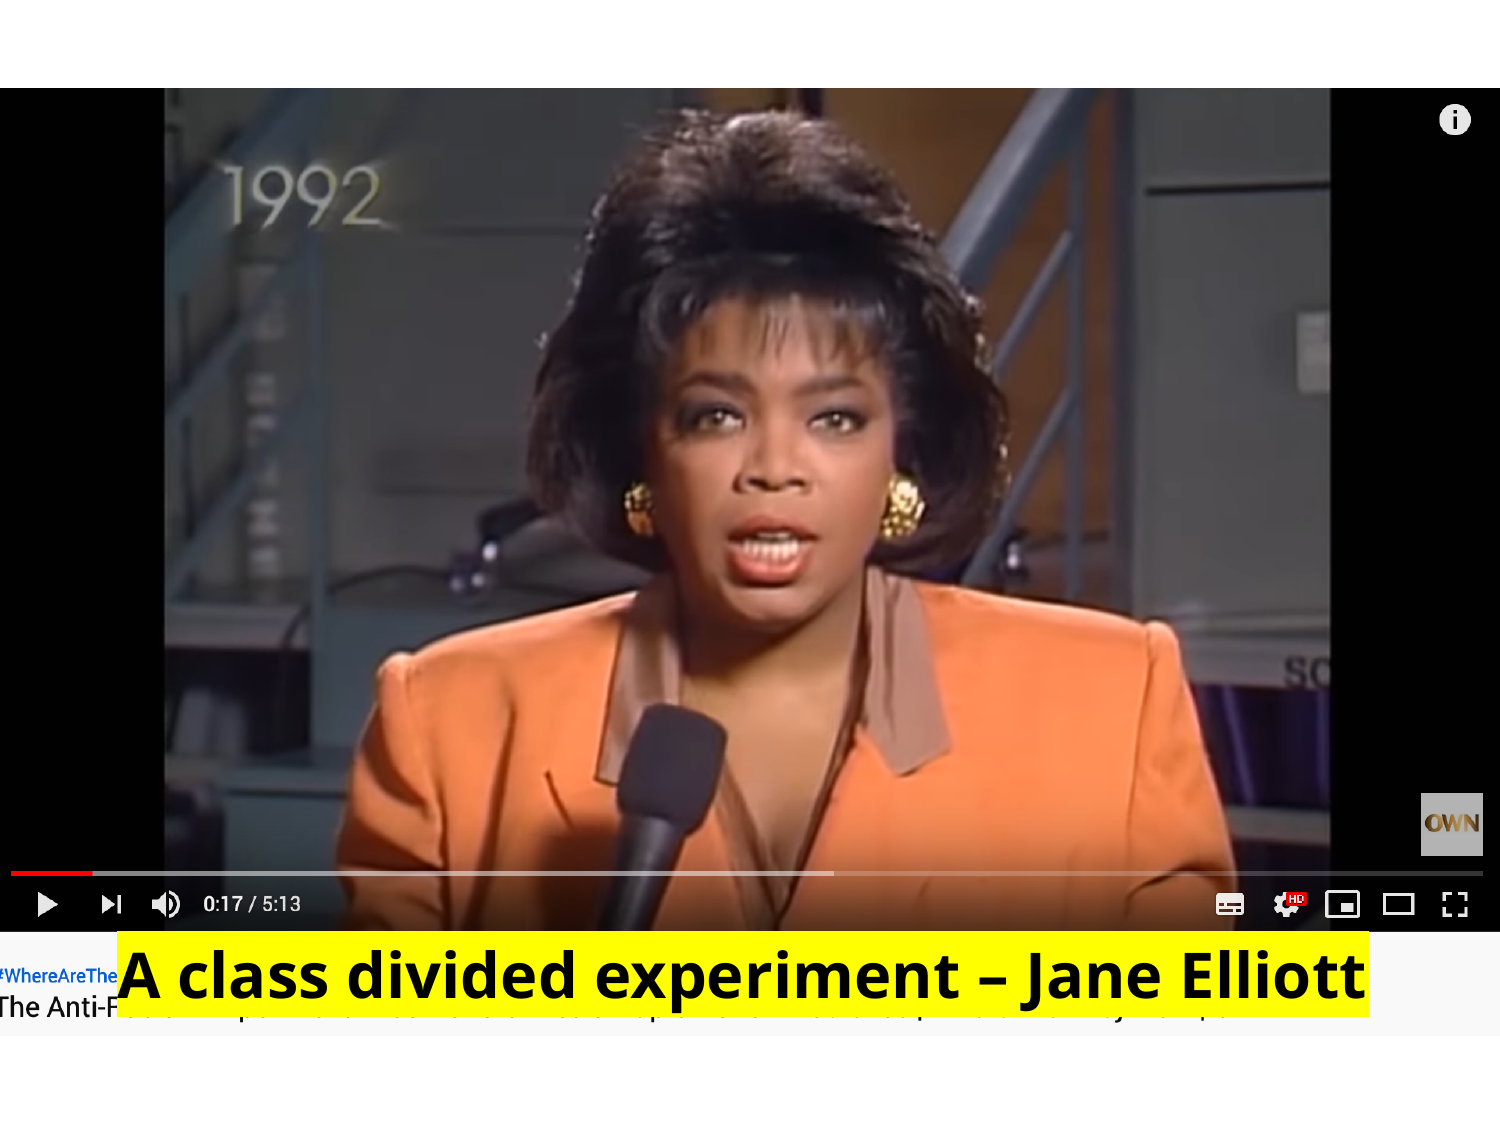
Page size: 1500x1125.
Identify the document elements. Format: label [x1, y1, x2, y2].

picture [0, 88, 1500, 1036]
